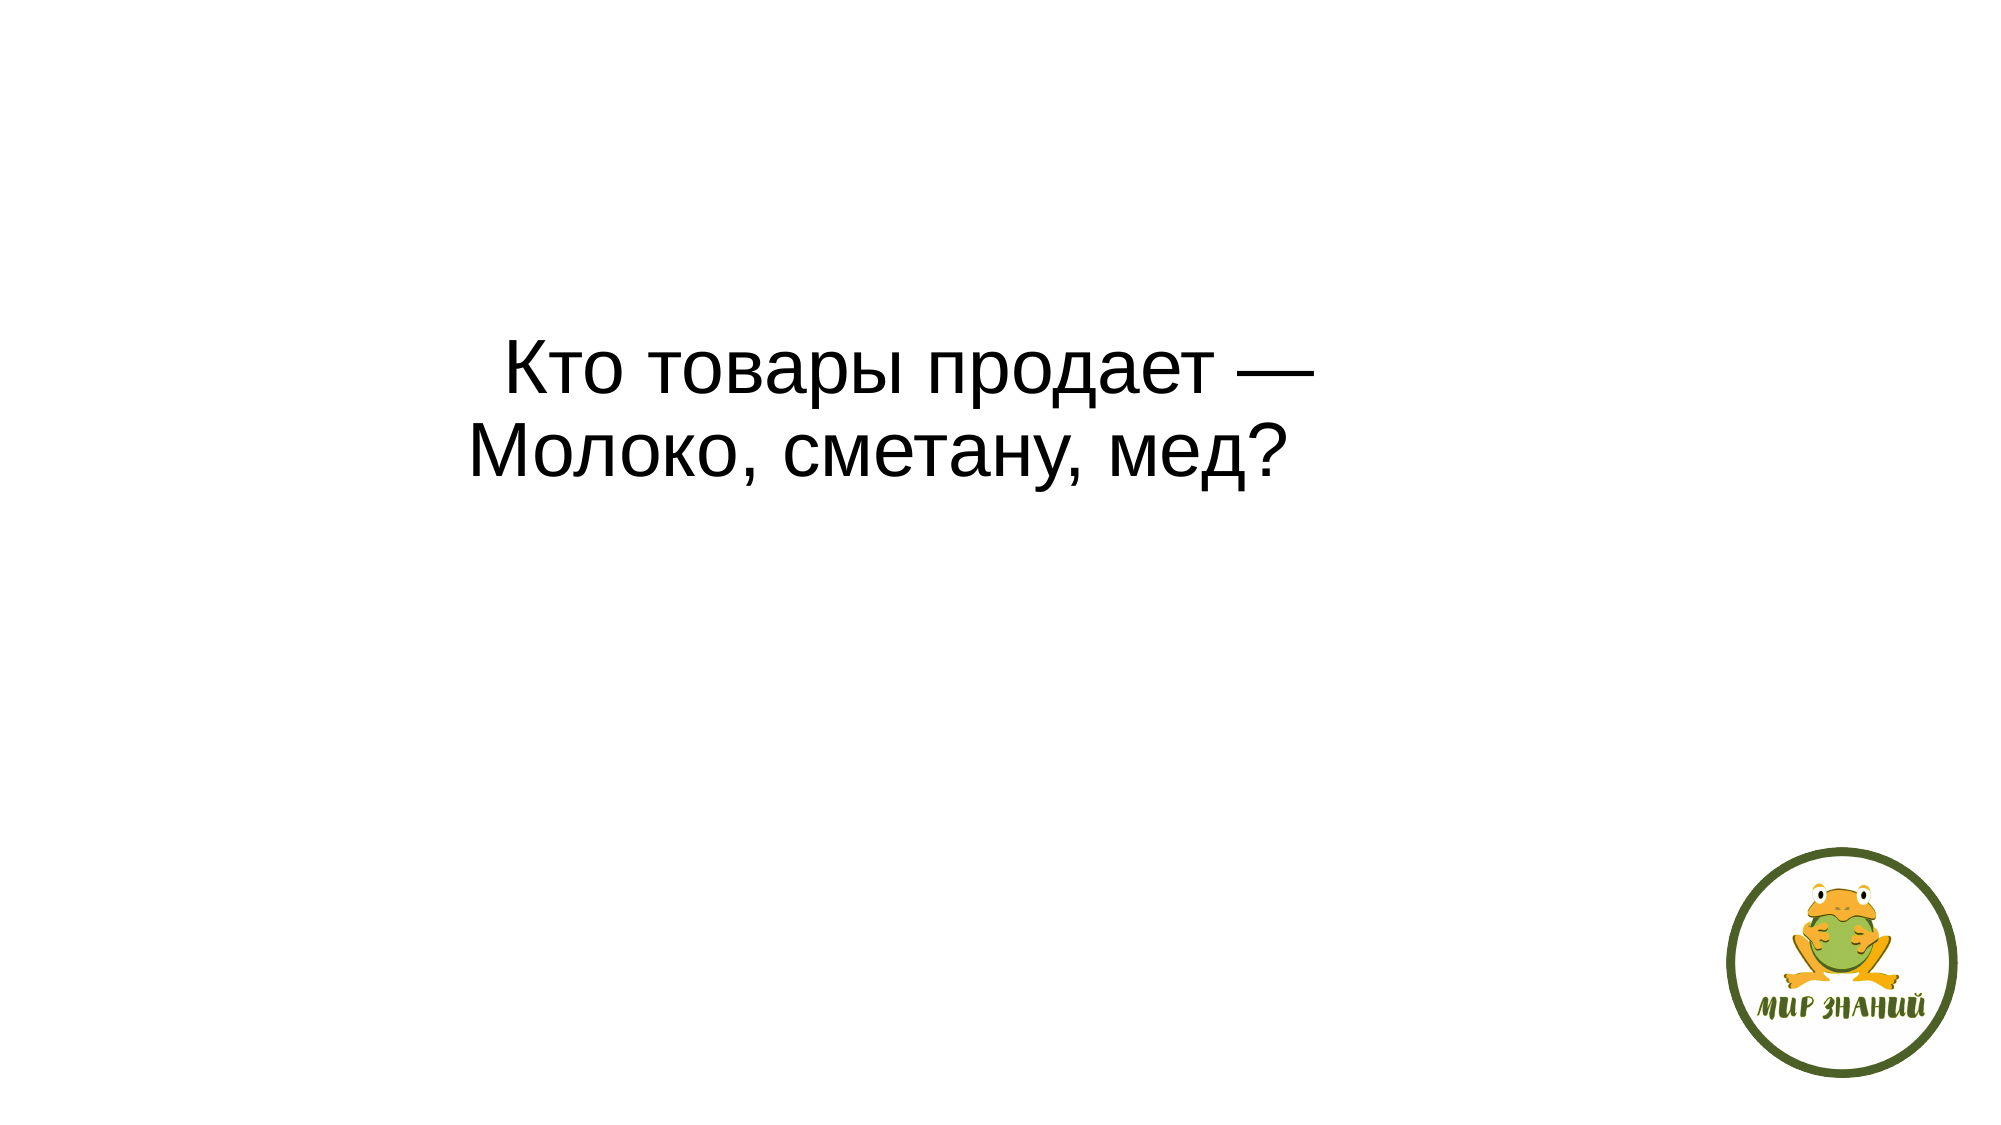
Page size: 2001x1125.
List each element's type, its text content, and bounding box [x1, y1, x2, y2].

title Кто товары продает — Молоко, сметану, мед? [452, 318, 2000, 537]
picture [1726, 847, 1958, 1078]
